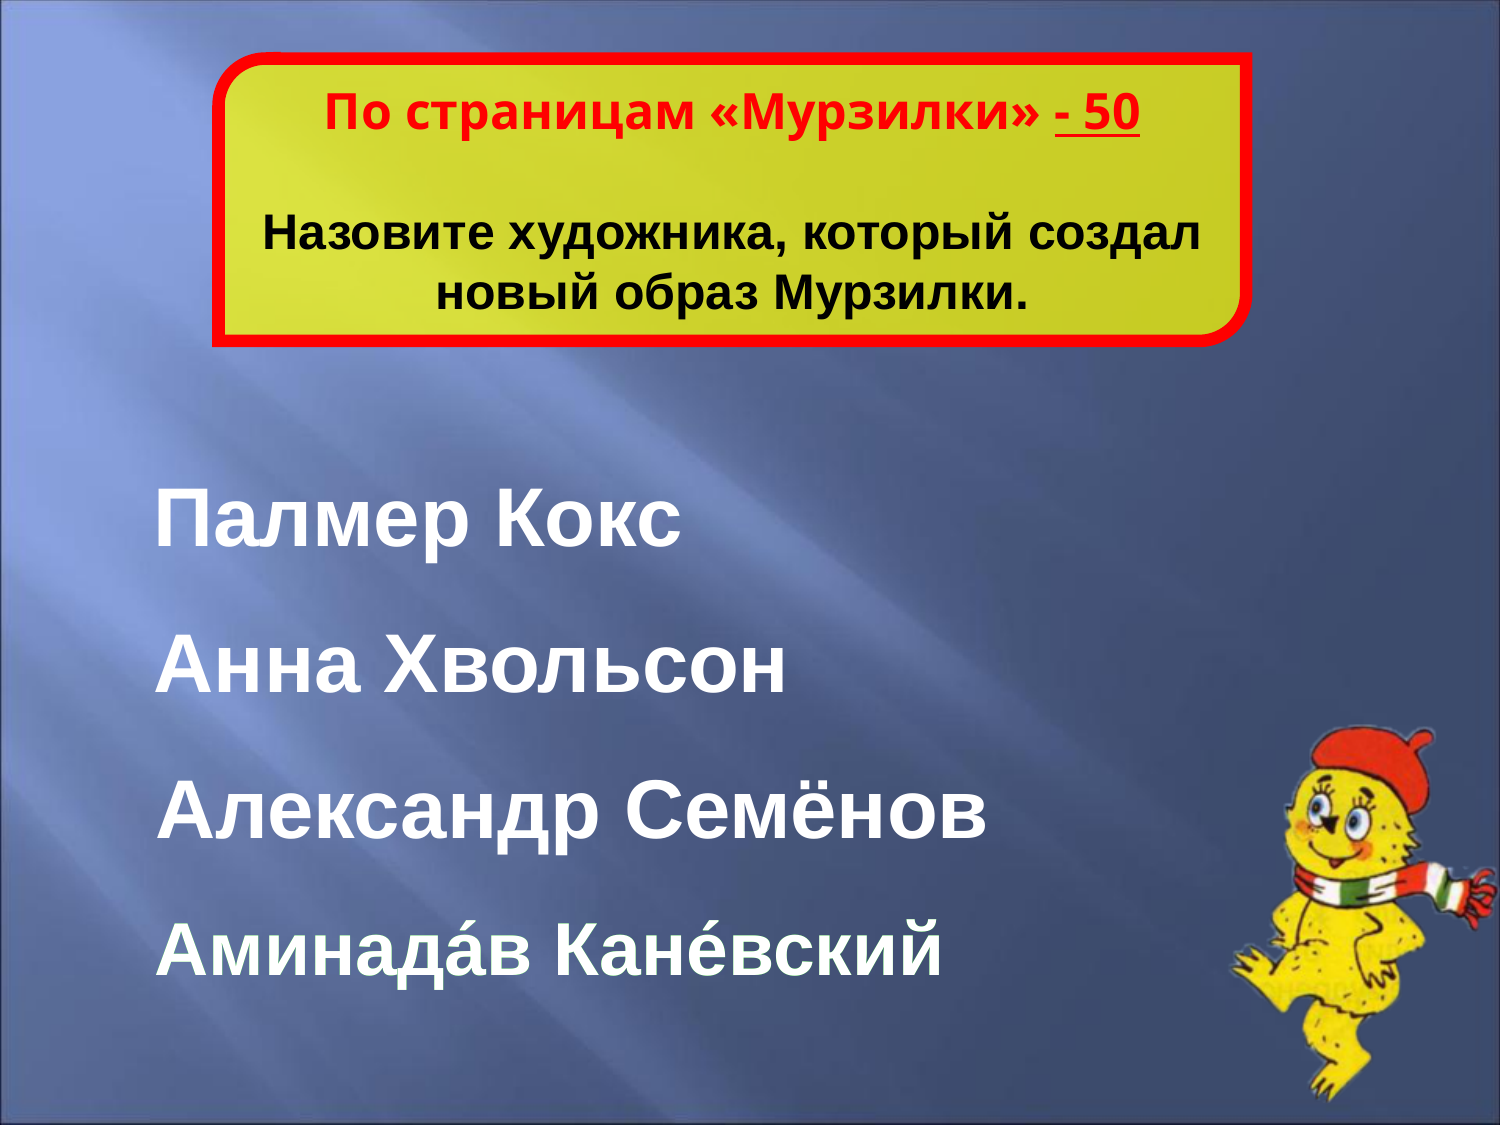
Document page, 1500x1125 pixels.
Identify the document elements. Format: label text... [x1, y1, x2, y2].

text_box Александр Семёнов [140, 747, 1005, 863]
text_box Палмер Кокс [138, 456, 698, 571]
picture [0, 0, 1500, 1125]
text_box Аминада́в Кане́вский [139, 893, 960, 998]
text_box По страницам «Мурзилки» - 50 Назовите художника, который создал новый образ Мурзилки. [218, 58, 1247, 341]
text_box Анна Хвольсон [139, 601, 805, 717]
